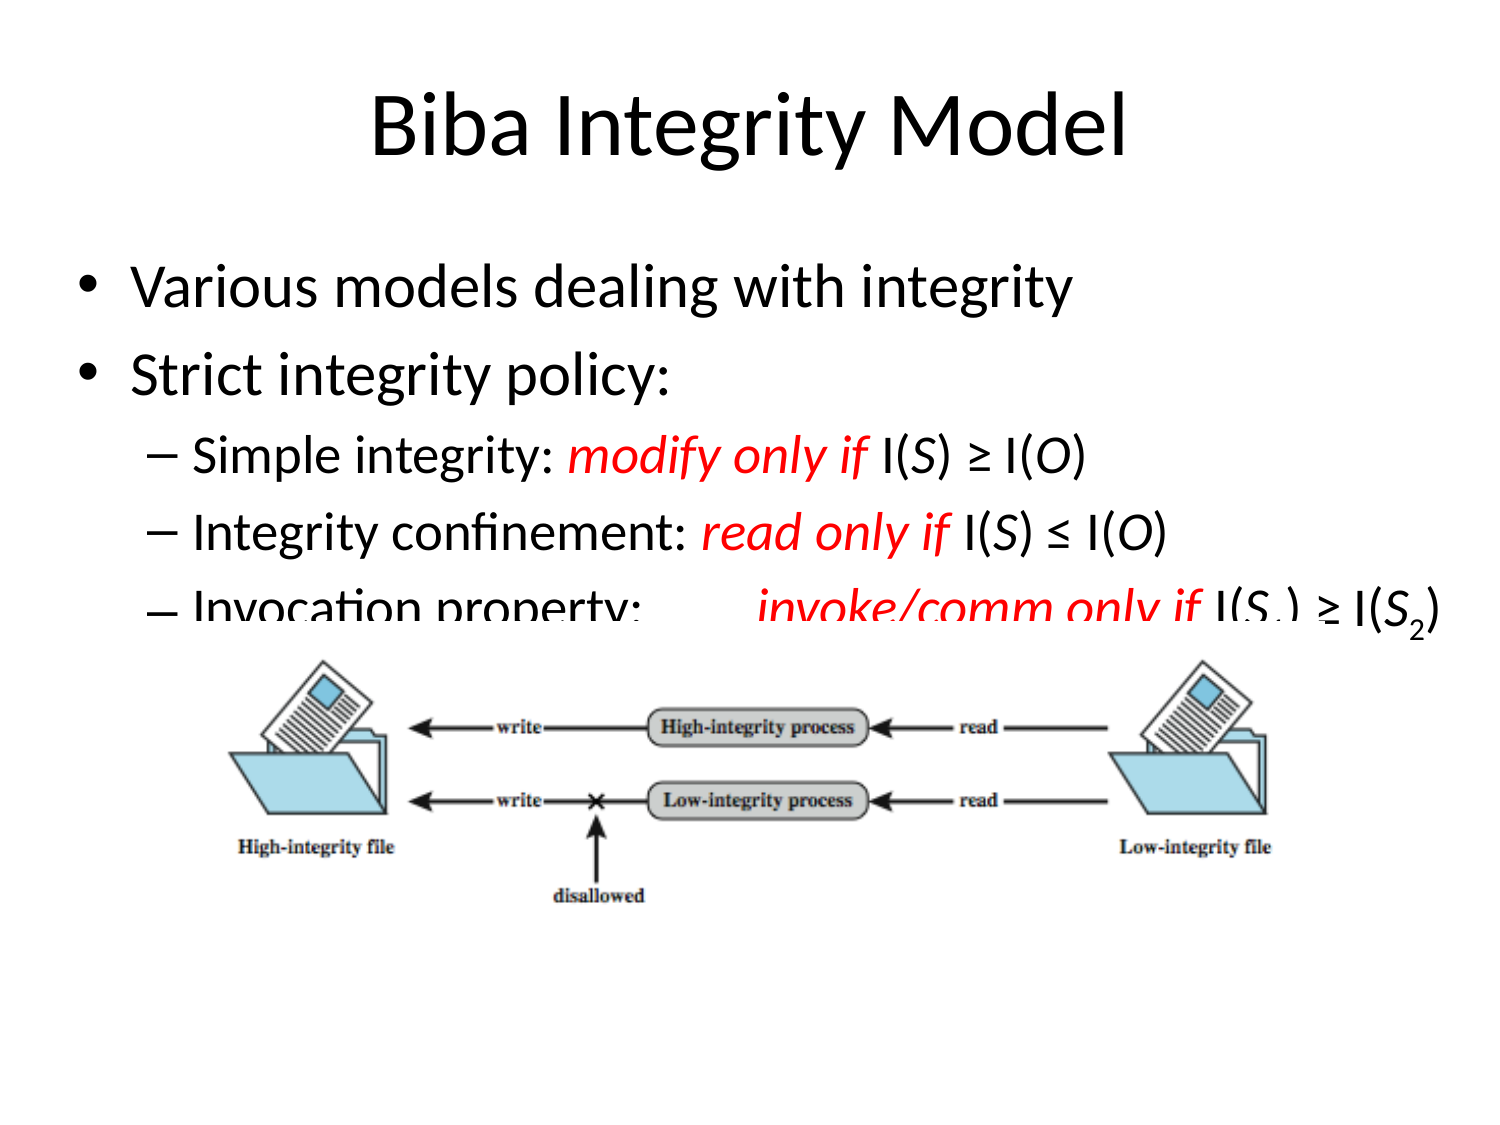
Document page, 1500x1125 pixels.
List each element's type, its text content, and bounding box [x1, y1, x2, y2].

list Various models dealing with integrity Strict integrity policy: Simple integrity: modify only if I(S) ≥ I(O) Integrity confinement: read only if I(S) ≤ I(O) Invocation property: invoke/comm only if I(S1) ≥ I(S2) [62, 237, 1459, 713]
picture [194, 621, 1326, 965]
title Biba Integrity Model [75, 24, 1425, 212]
